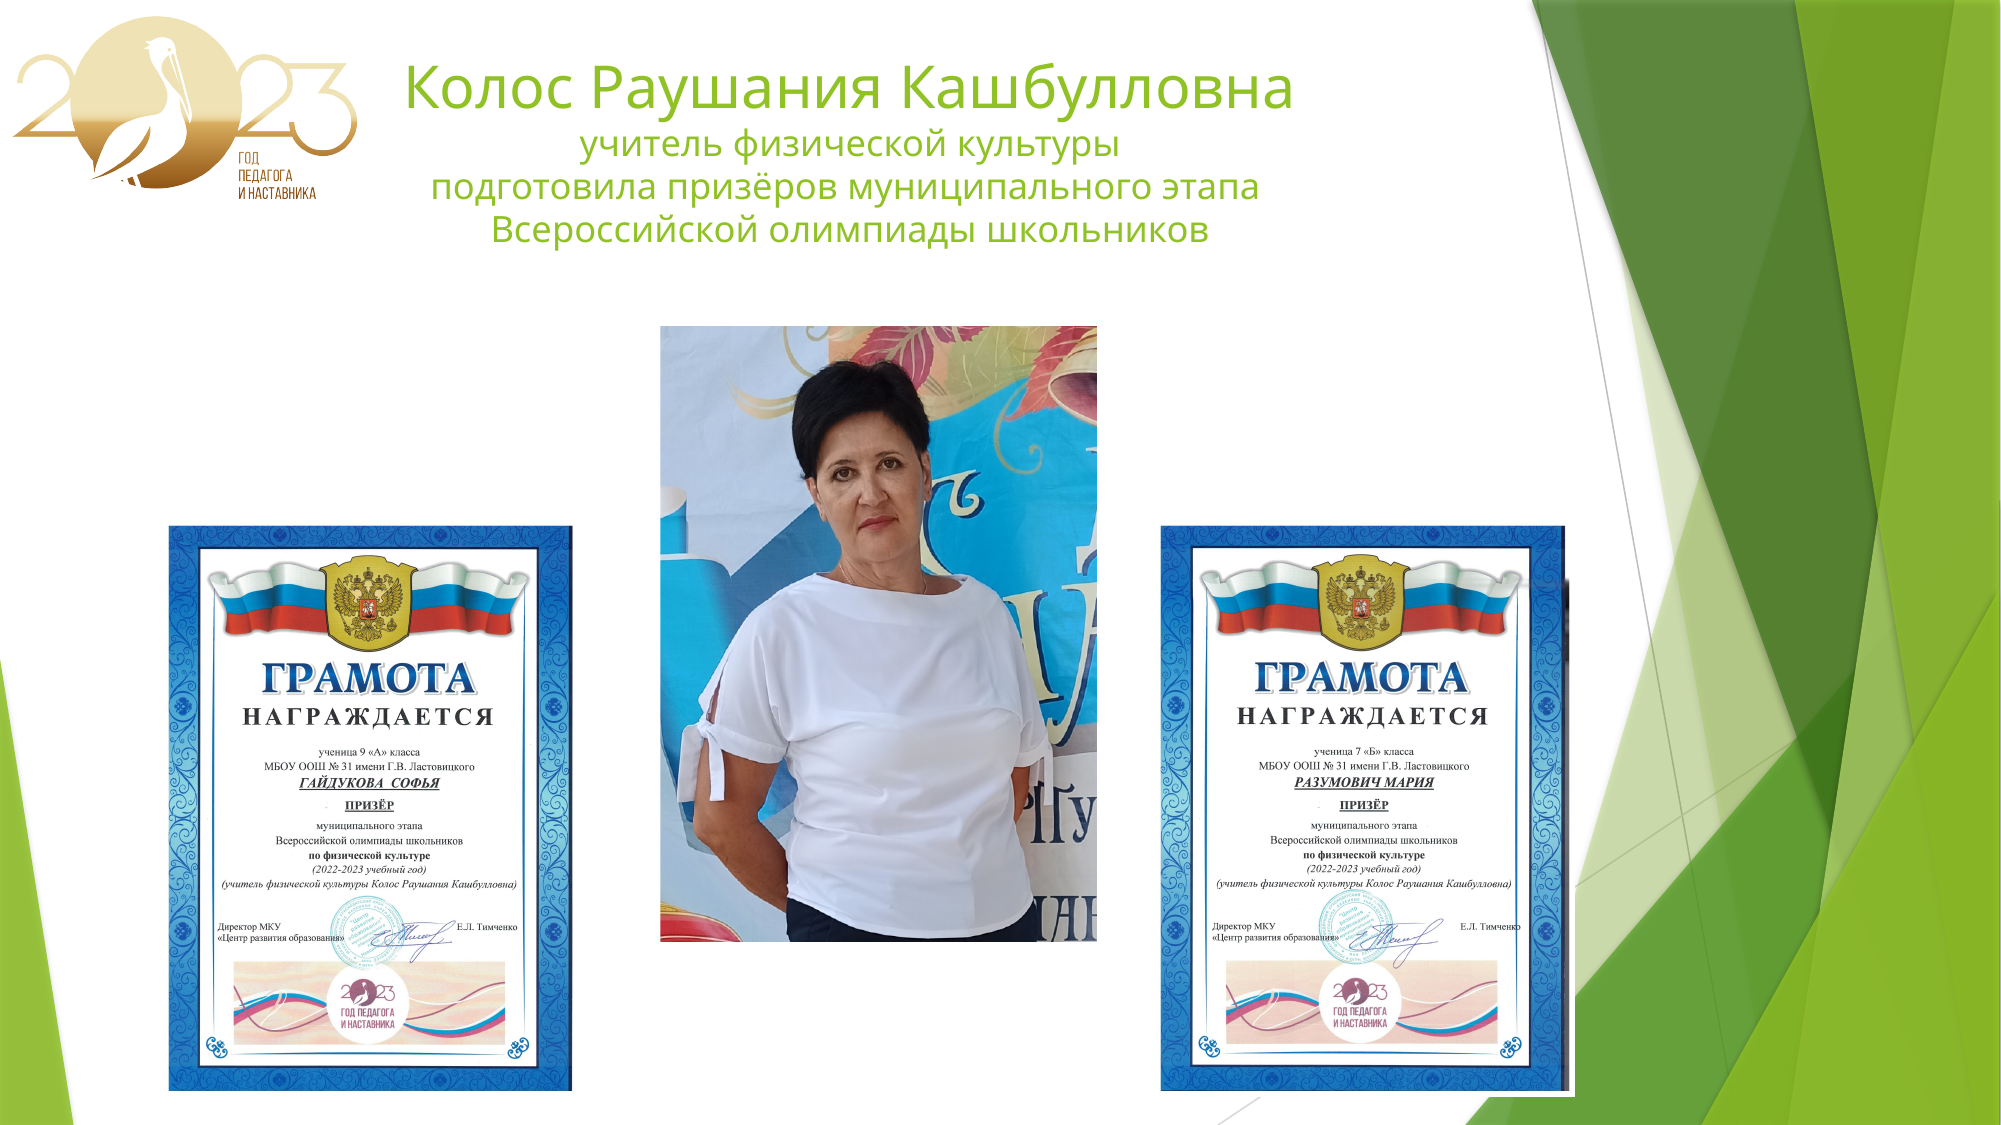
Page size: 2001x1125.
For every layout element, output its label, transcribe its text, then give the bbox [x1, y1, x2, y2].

picture [660, 853, 1097, 942]
picture [0, 0, 361, 259]
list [570, 415, 1187, 853]
title Колос Раушания Кашбулловна учитель физической культуры подготовила призёров муниципального этапа Всероссийской олимпиады школьников [365, 41, 1619, 259]
picture [163, 519, 584, 1097]
picture [1155, 519, 1576, 1097]
picture [660, 326, 1097, 415]
